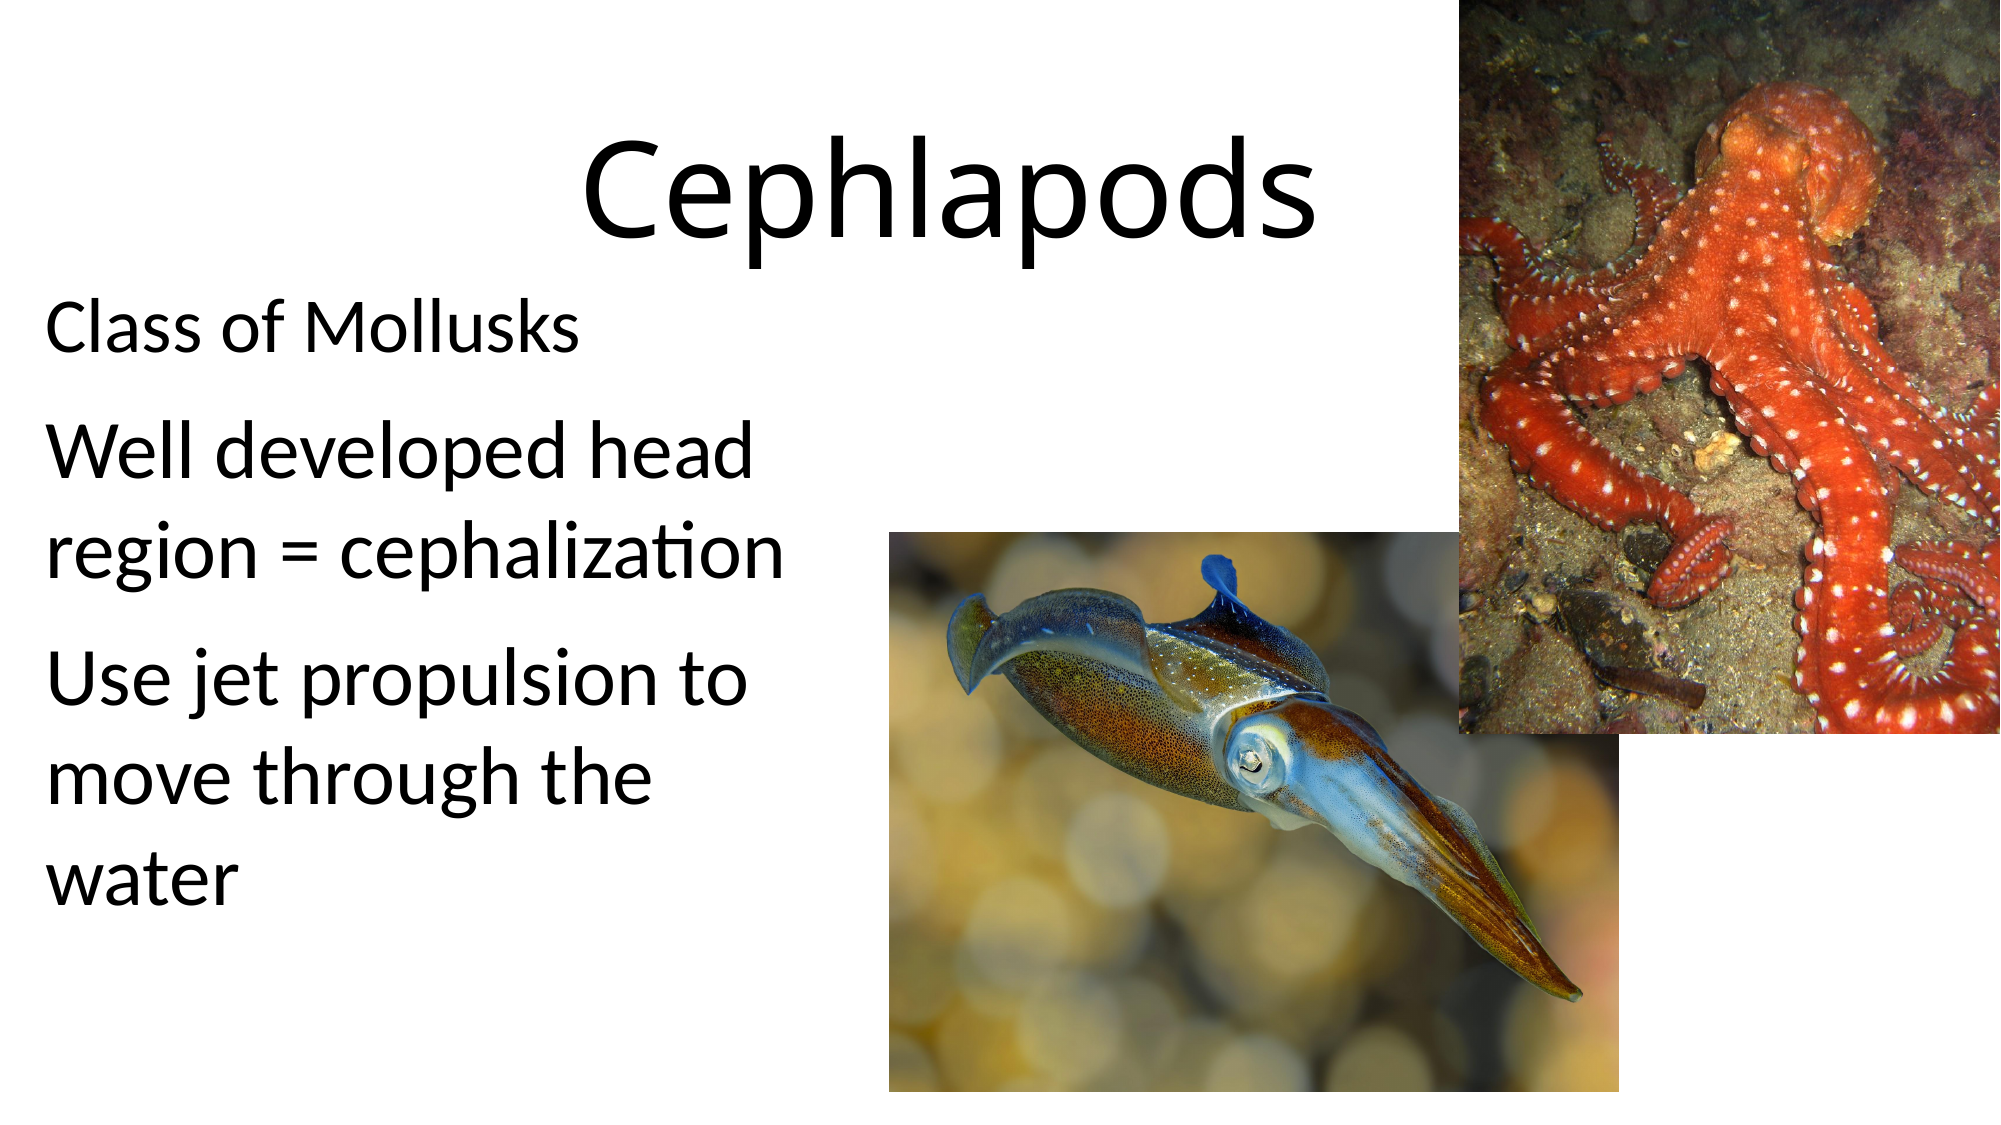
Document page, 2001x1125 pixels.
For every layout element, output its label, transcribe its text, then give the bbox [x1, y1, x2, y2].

text_box Class of Mollusks Well developed head region = cephalization Use jet propulsion to move through the water [25, 255, 853, 1092]
picture [889, 0, 2000, 1092]
title Cephlapods [558, 52, 1398, 337]
